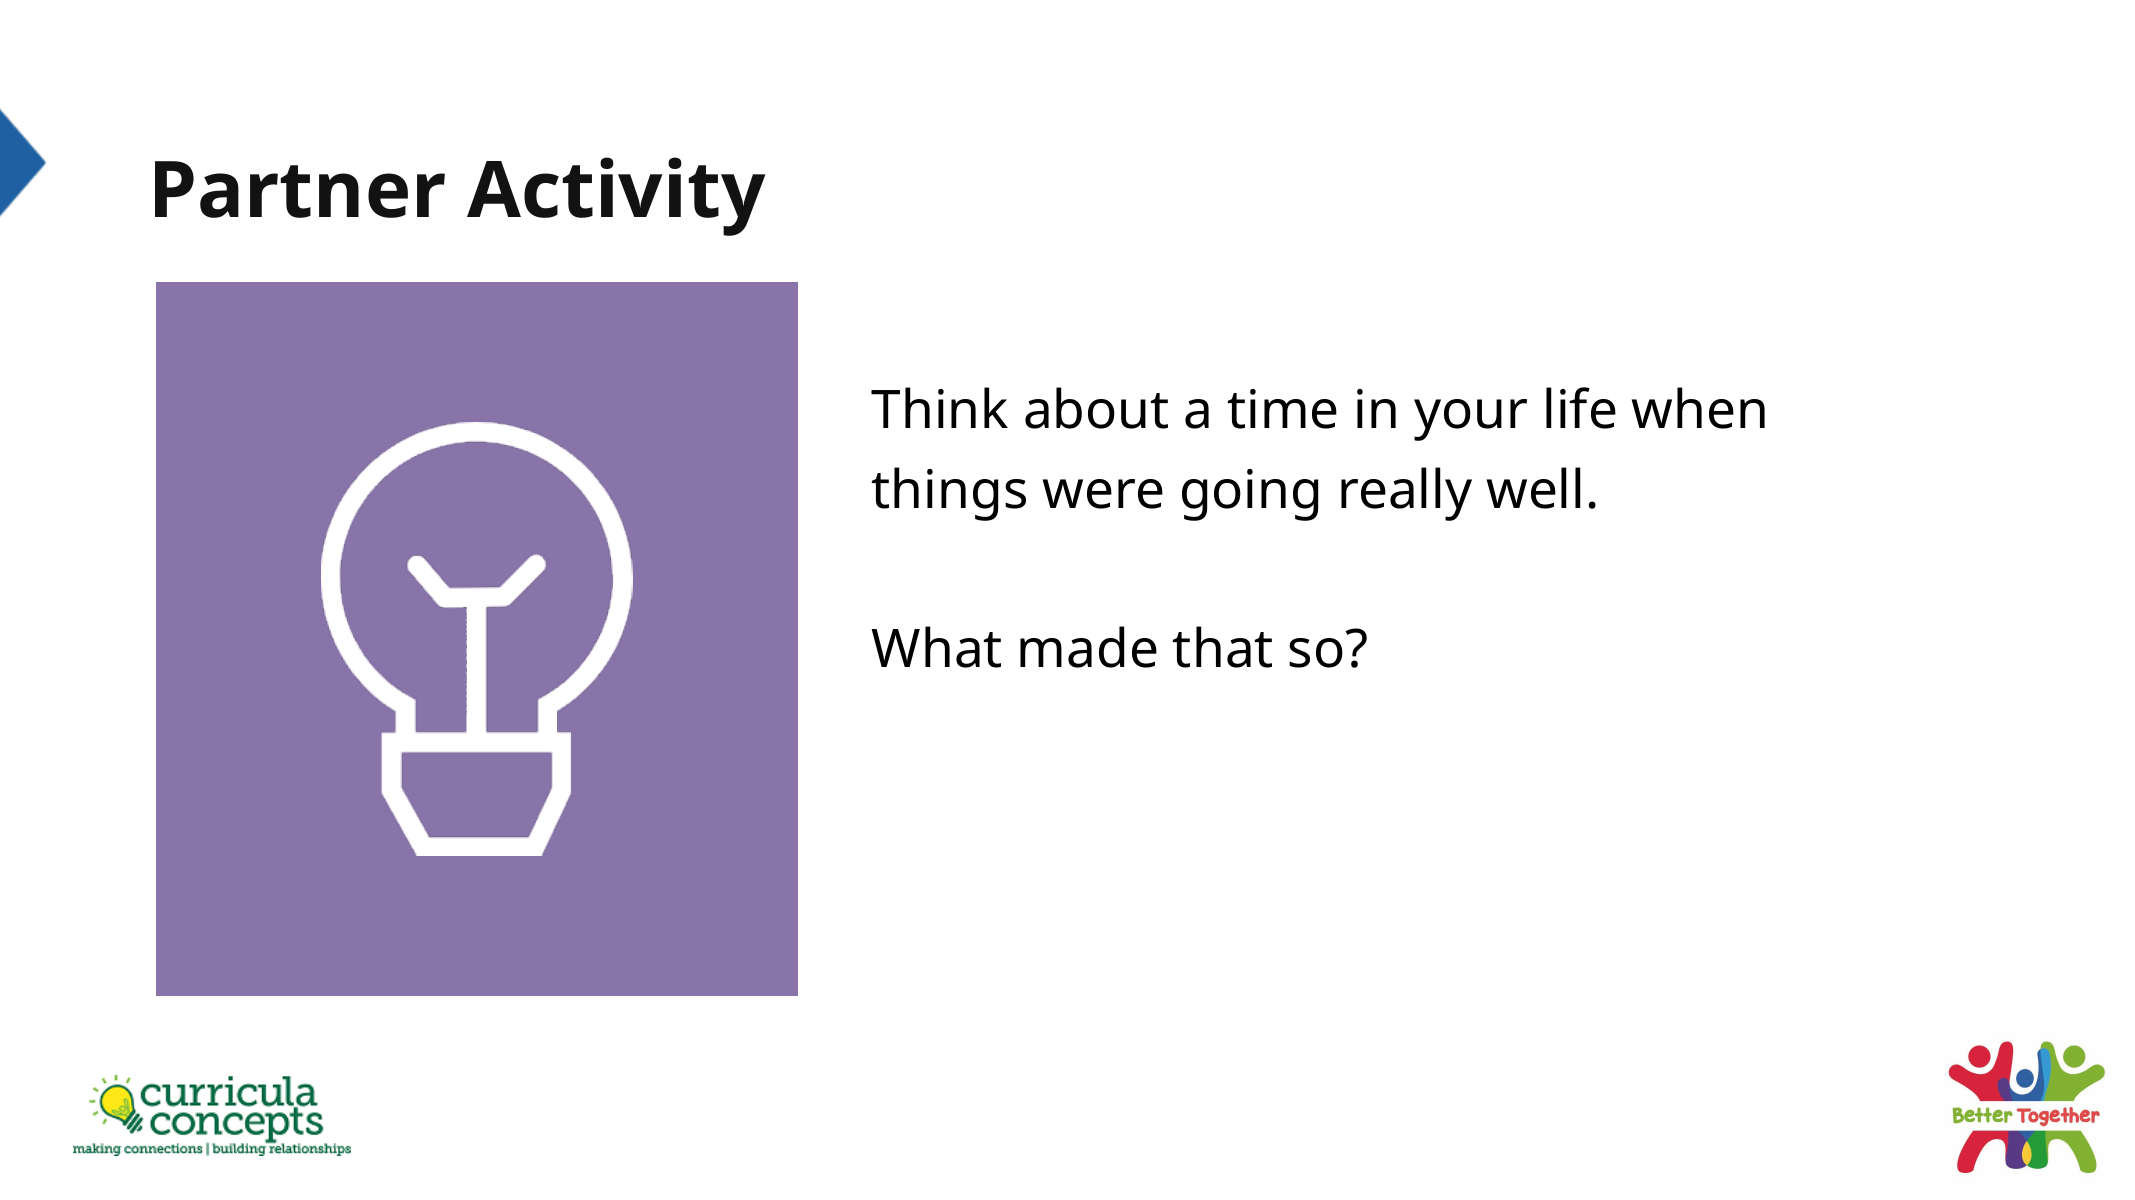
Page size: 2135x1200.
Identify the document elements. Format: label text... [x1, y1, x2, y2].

picture [156, 282, 1970, 996]
picture [0, 108, 77, 217]
picture [73, 1075, 351, 1156]
picture [1918, 1016, 2135, 1198]
text_box Partner Activity [132, 107, 2000, 240]
